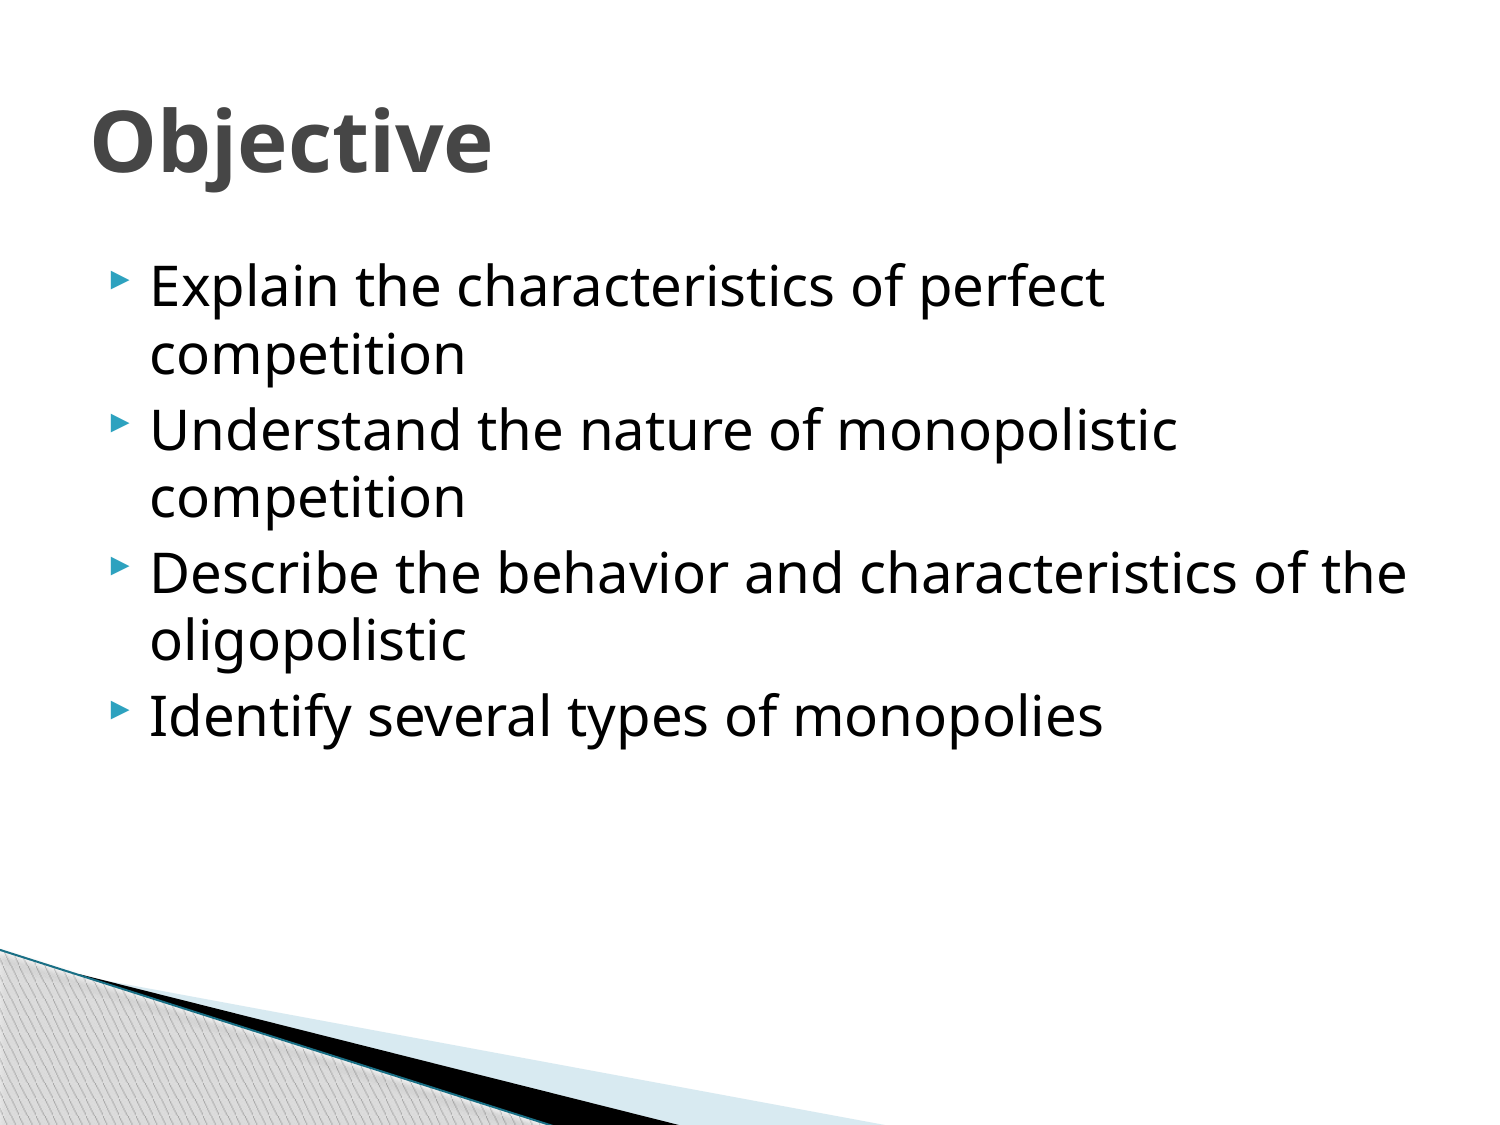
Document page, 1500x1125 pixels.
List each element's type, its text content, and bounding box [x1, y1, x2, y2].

title Objective [75, 45, 1425, 233]
list Explain the characteristics of perfect competition Understand the nature of monopolistic competition Describe the behavior and characteristics of the oligopolistic Identify several types of monopolies [75, 243, 1425, 986]
